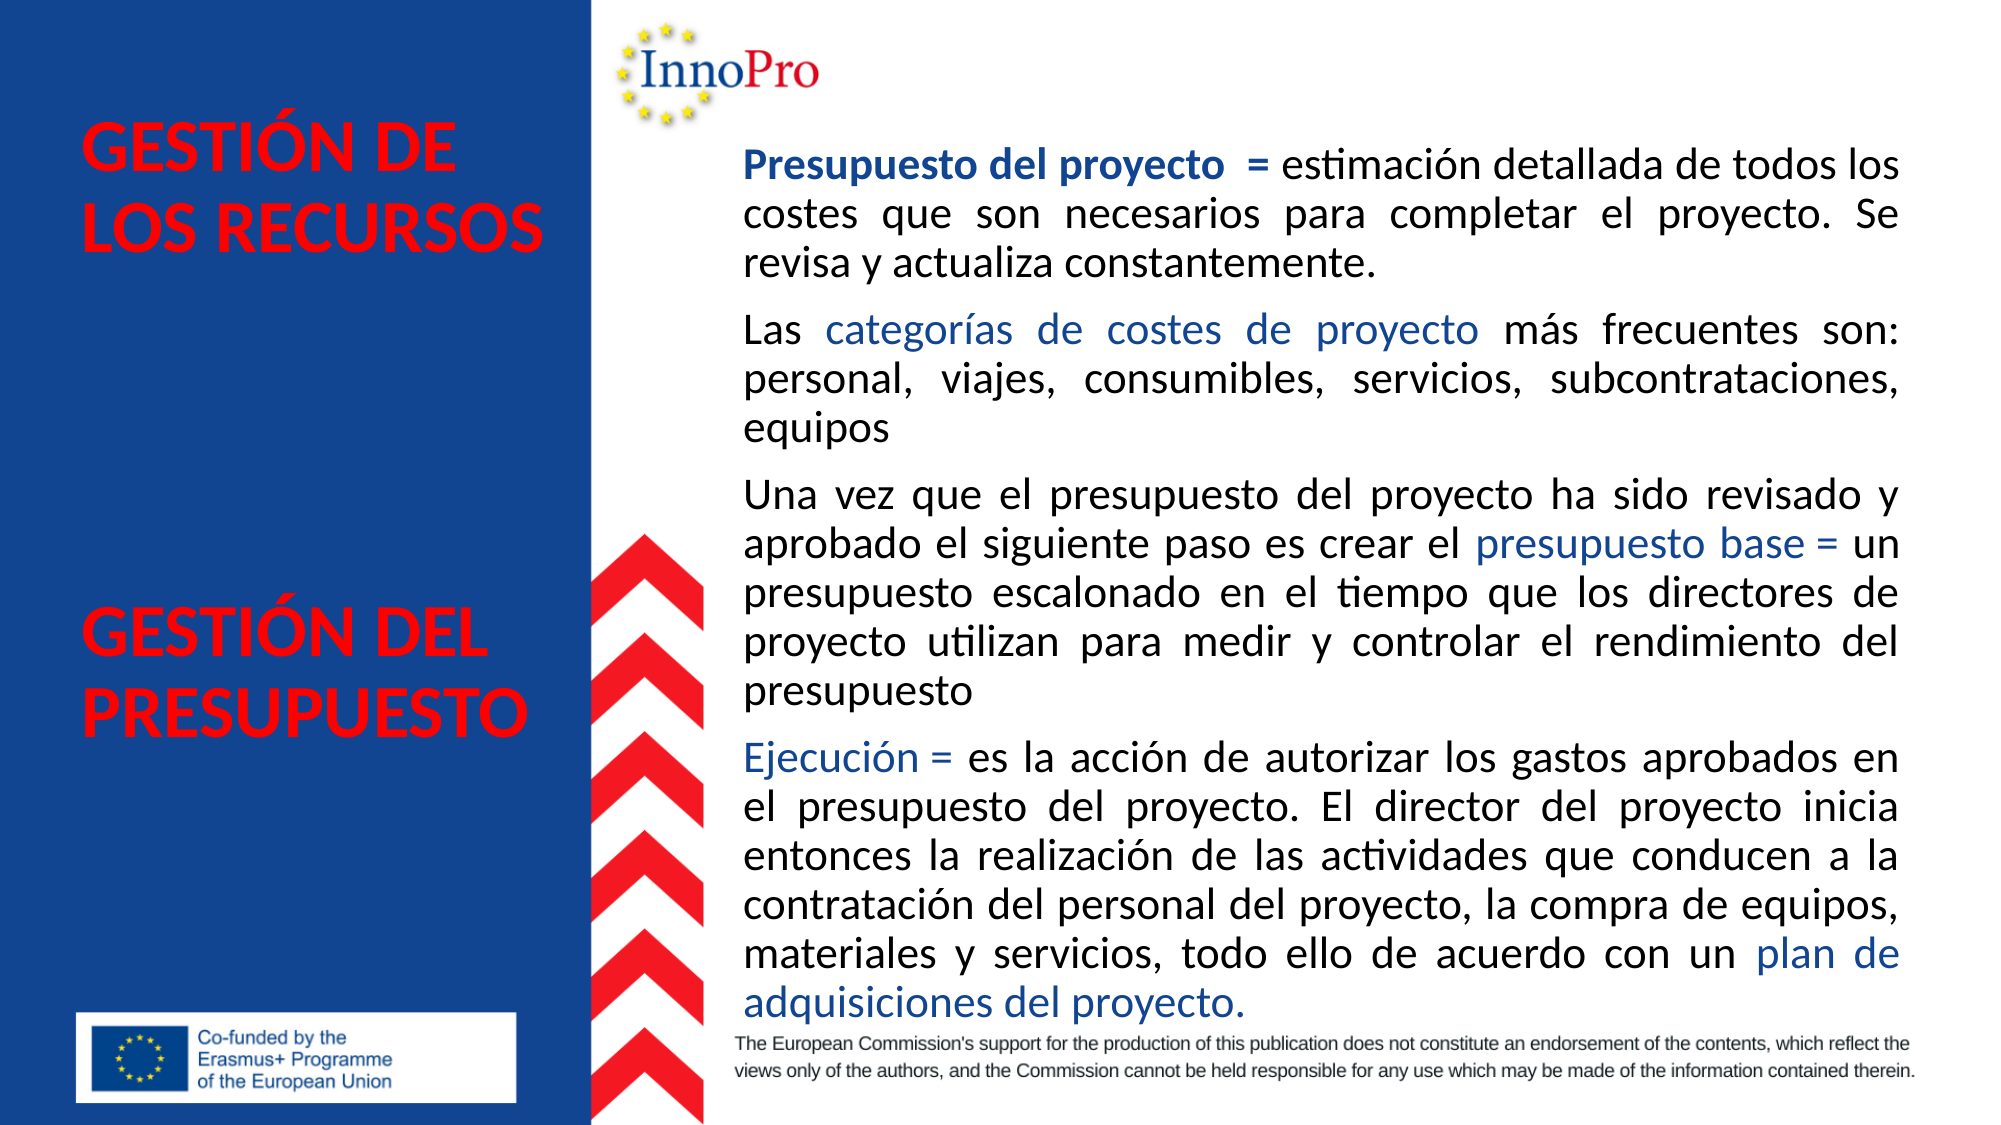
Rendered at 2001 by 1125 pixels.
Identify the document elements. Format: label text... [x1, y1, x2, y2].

picture [0, 0, 2001, 1125]
list Presupuesto del proyecto = estimación detallada de todos los costes que son necesarios para completar el proyecto. Se revisa y actualiza constantemente. Las categorías de costes de proyecto más frecuentes son: personal, viajes, consumibles, servicios, subcontrataciones, equipos Una vez que el presupuesto del proyecto ha sido revisado y aprobado el siguiente paso es crear el presupuesto base = un presupuesto escalonado en el tiempo que los directores de proyecto utilizan para medir y controlar el rendimiento del presupuesto Ejecución = es la acción de autorizar los gastos aprobados en el presupuesto del proyecto. El director del proyecto inicia entonces la realización de las actividades que conducen a la contratación del personal del proyecto, la compra de equipos, materiales y servicios, todo ello de acuerdo con un plan de adquisiciones del proyecto. [728, 132, 1916, 1044]
title GESTIÓN DE LOS RECURSOS GESTIÓN DEL PRESUPUESTO [66, 132, 584, 485]
